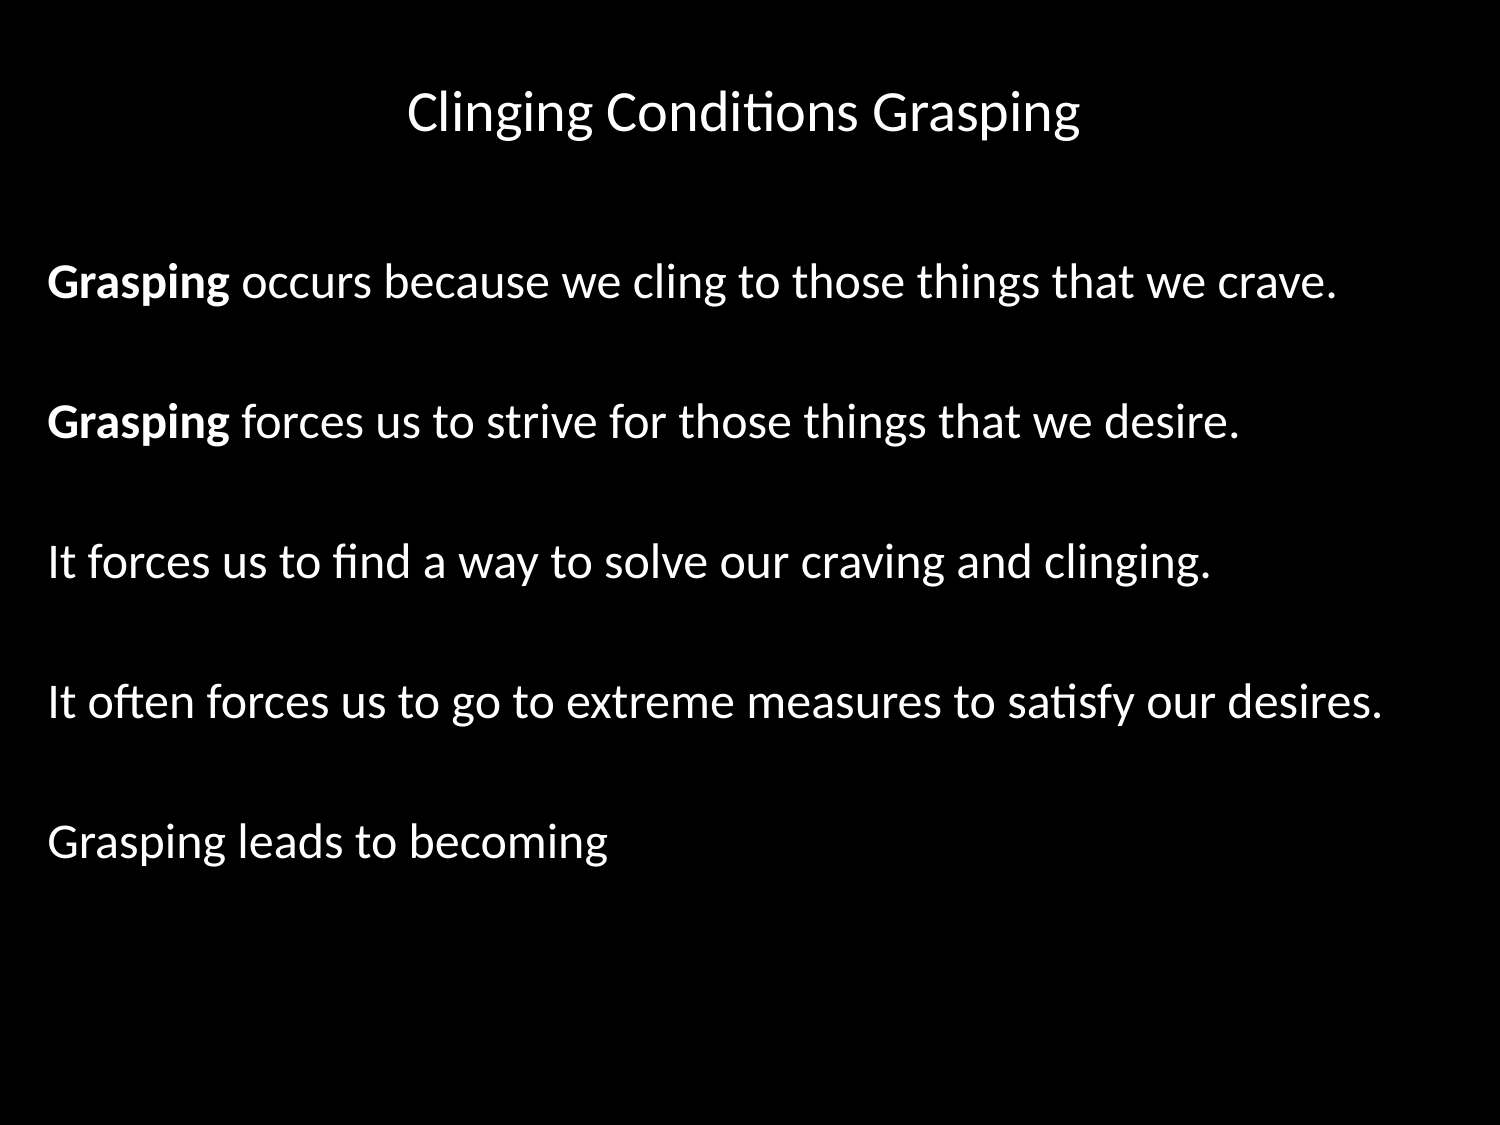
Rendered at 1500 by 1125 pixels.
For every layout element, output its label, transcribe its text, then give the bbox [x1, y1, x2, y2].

list Grasping occurs because we cling to those things that we crave. Grasping forces us to strive for those things that we desire. It forces us to find a way to solve our craving and clinging. It often forces us to go to extreme measures to satisfy our desires. Grasping leads to becoming [32, 170, 1478, 1079]
title Clinging Conditions Grasping [62, 45, 1413, 170]
